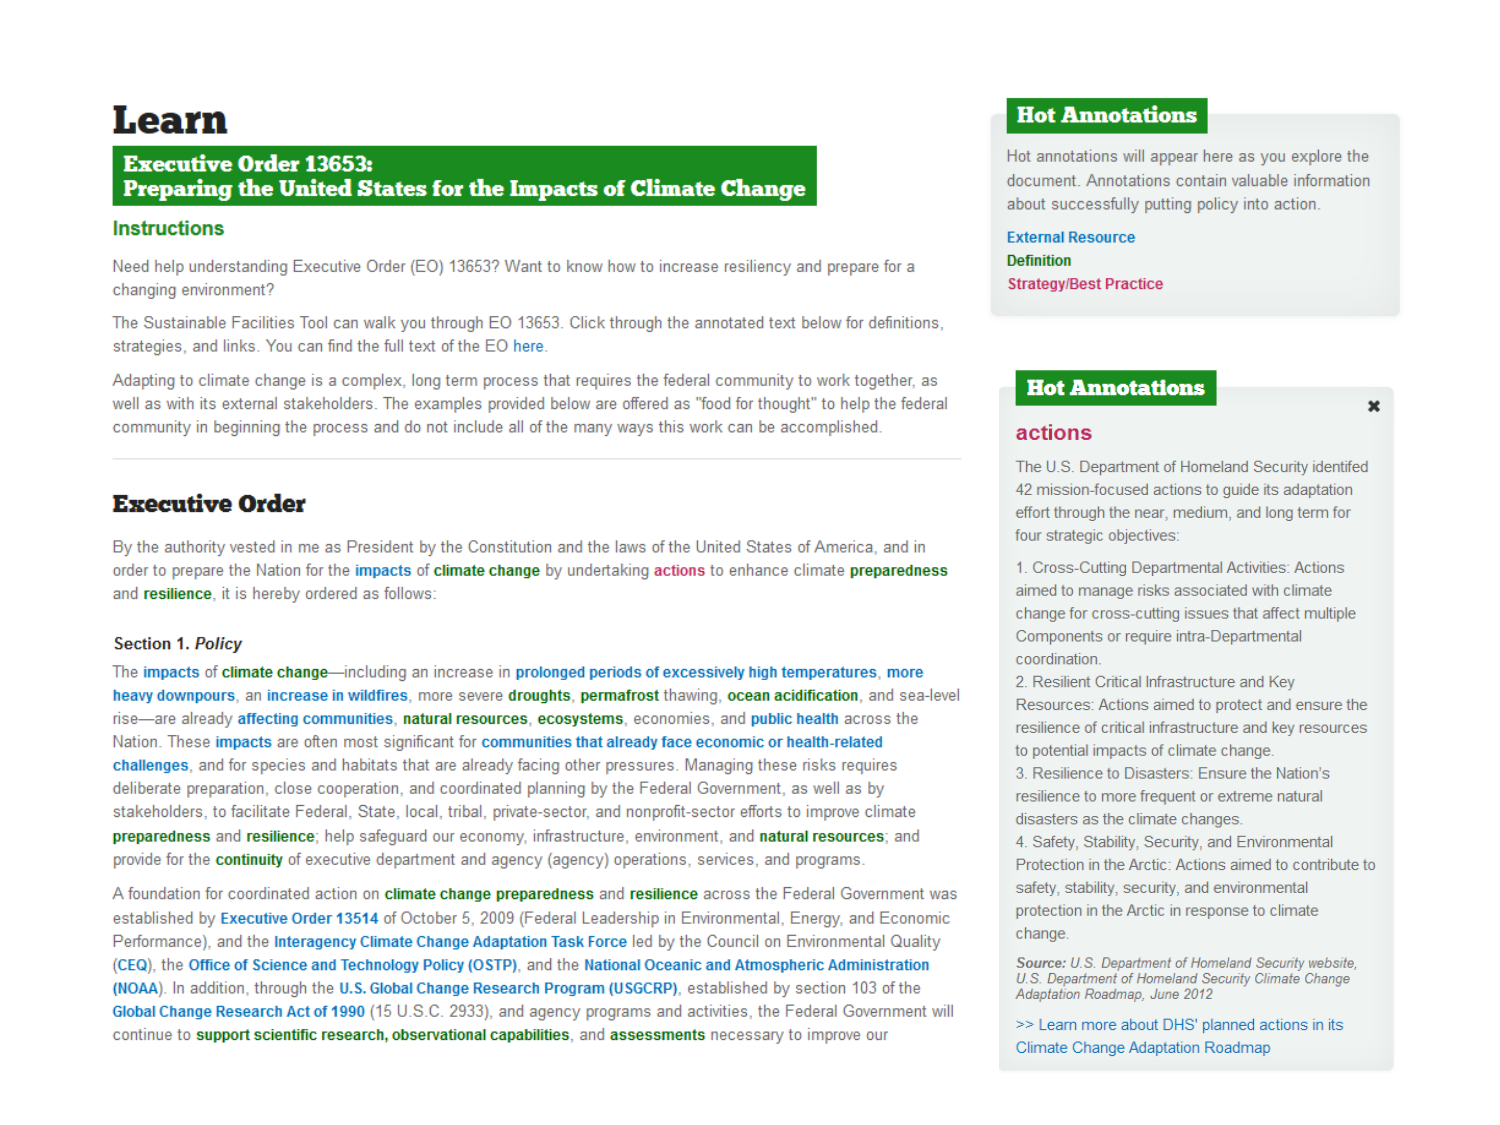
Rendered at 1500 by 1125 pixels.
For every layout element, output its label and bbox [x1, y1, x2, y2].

picture [82, 78, 1422, 1080]
